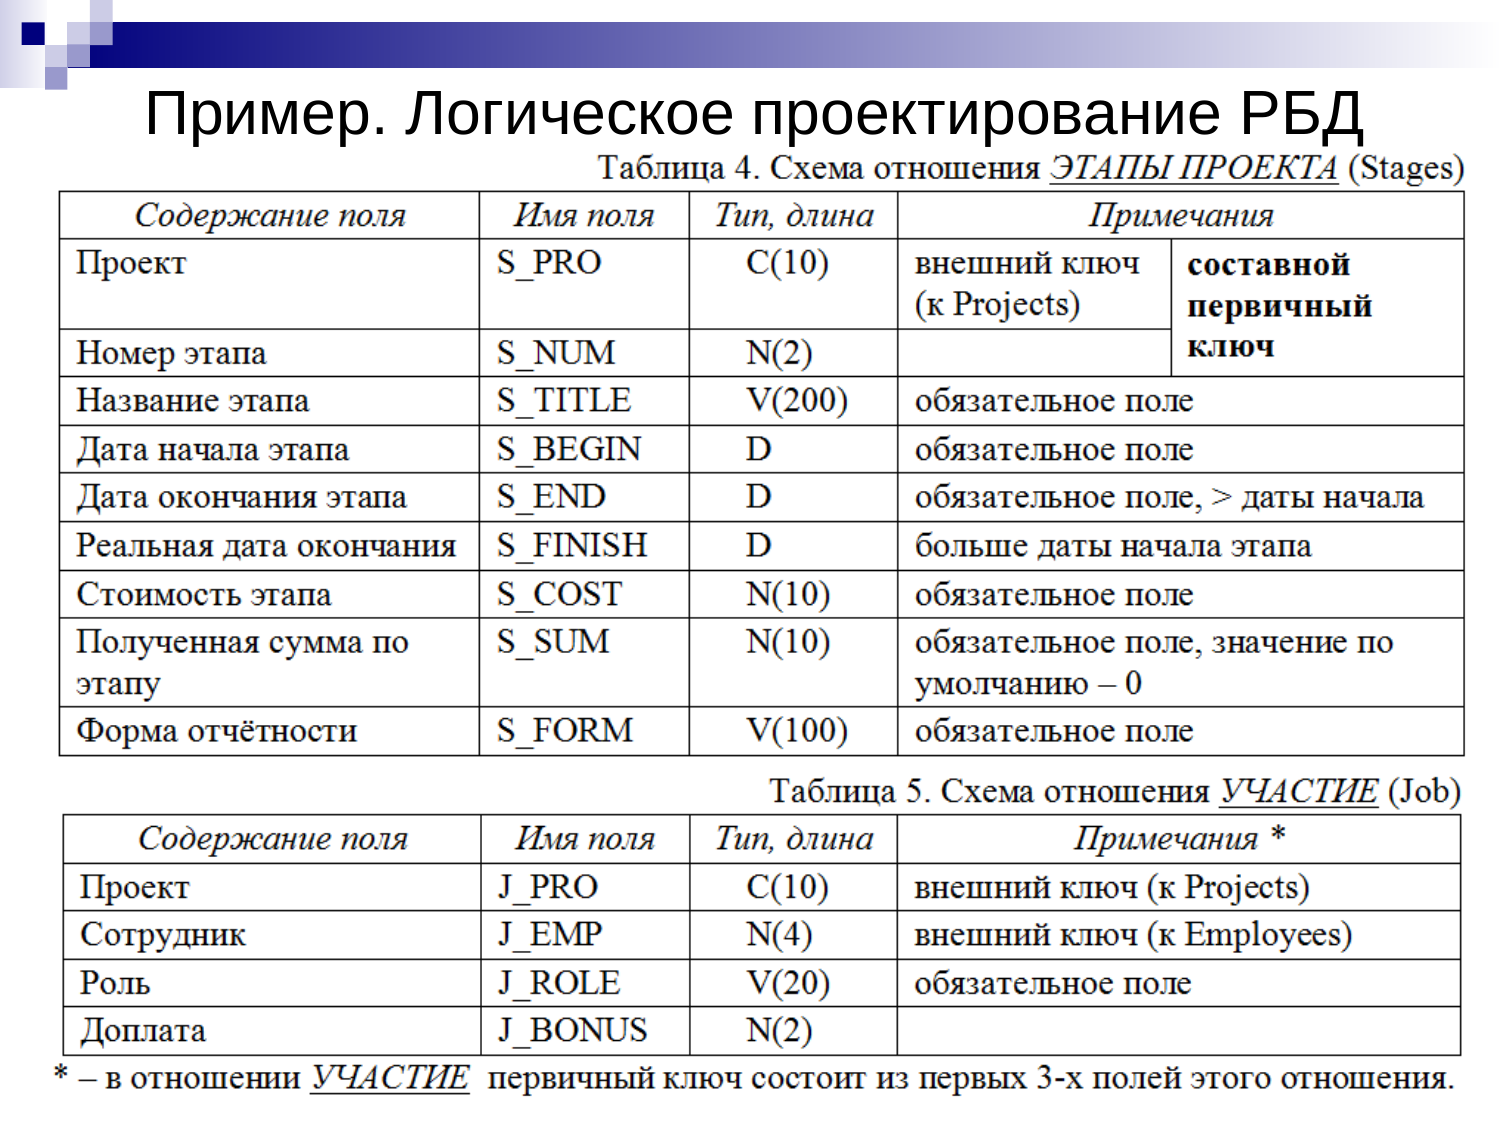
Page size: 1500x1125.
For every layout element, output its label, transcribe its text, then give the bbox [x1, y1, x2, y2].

title Пример. Логическое проектирование РБД [75, 54, 1436, 140]
picture [51, 142, 1471, 1102]
